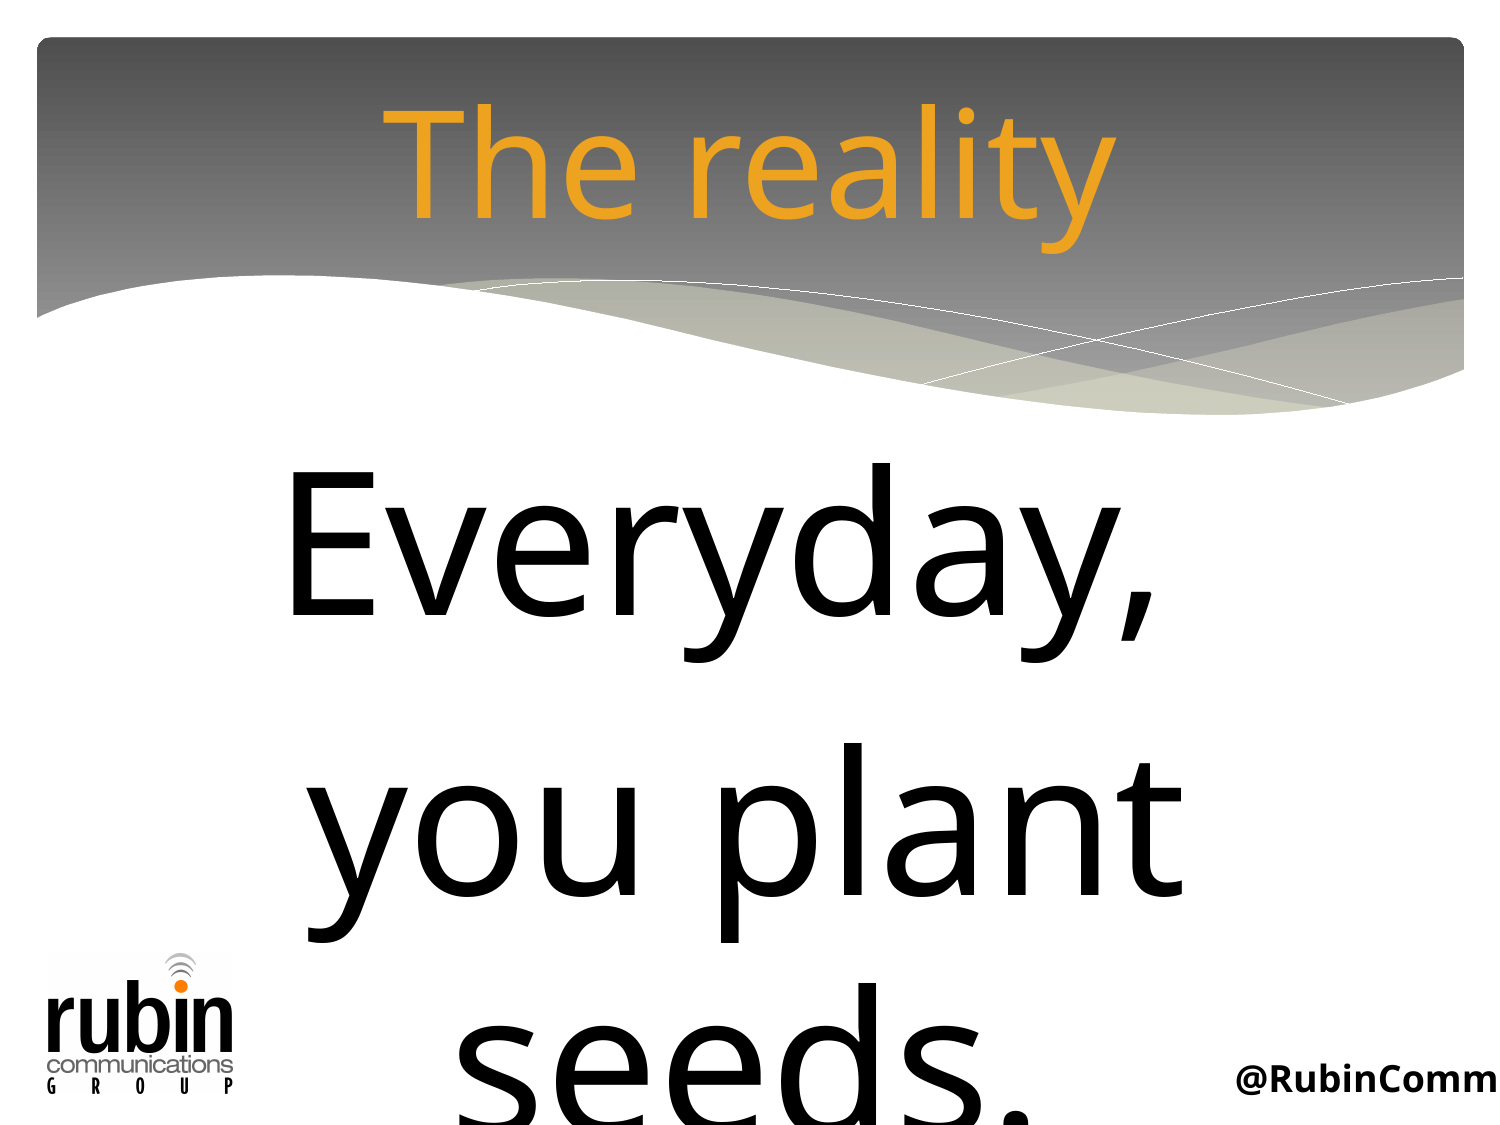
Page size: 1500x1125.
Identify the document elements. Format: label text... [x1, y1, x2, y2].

list Everyday, you plant seeds. [2, 408, 1491, 975]
title The reality [75, 55, 1425, 261]
picture [47, 953, 233, 1095]
text_box @RubinComm [1220, 1047, 1500, 1108]
